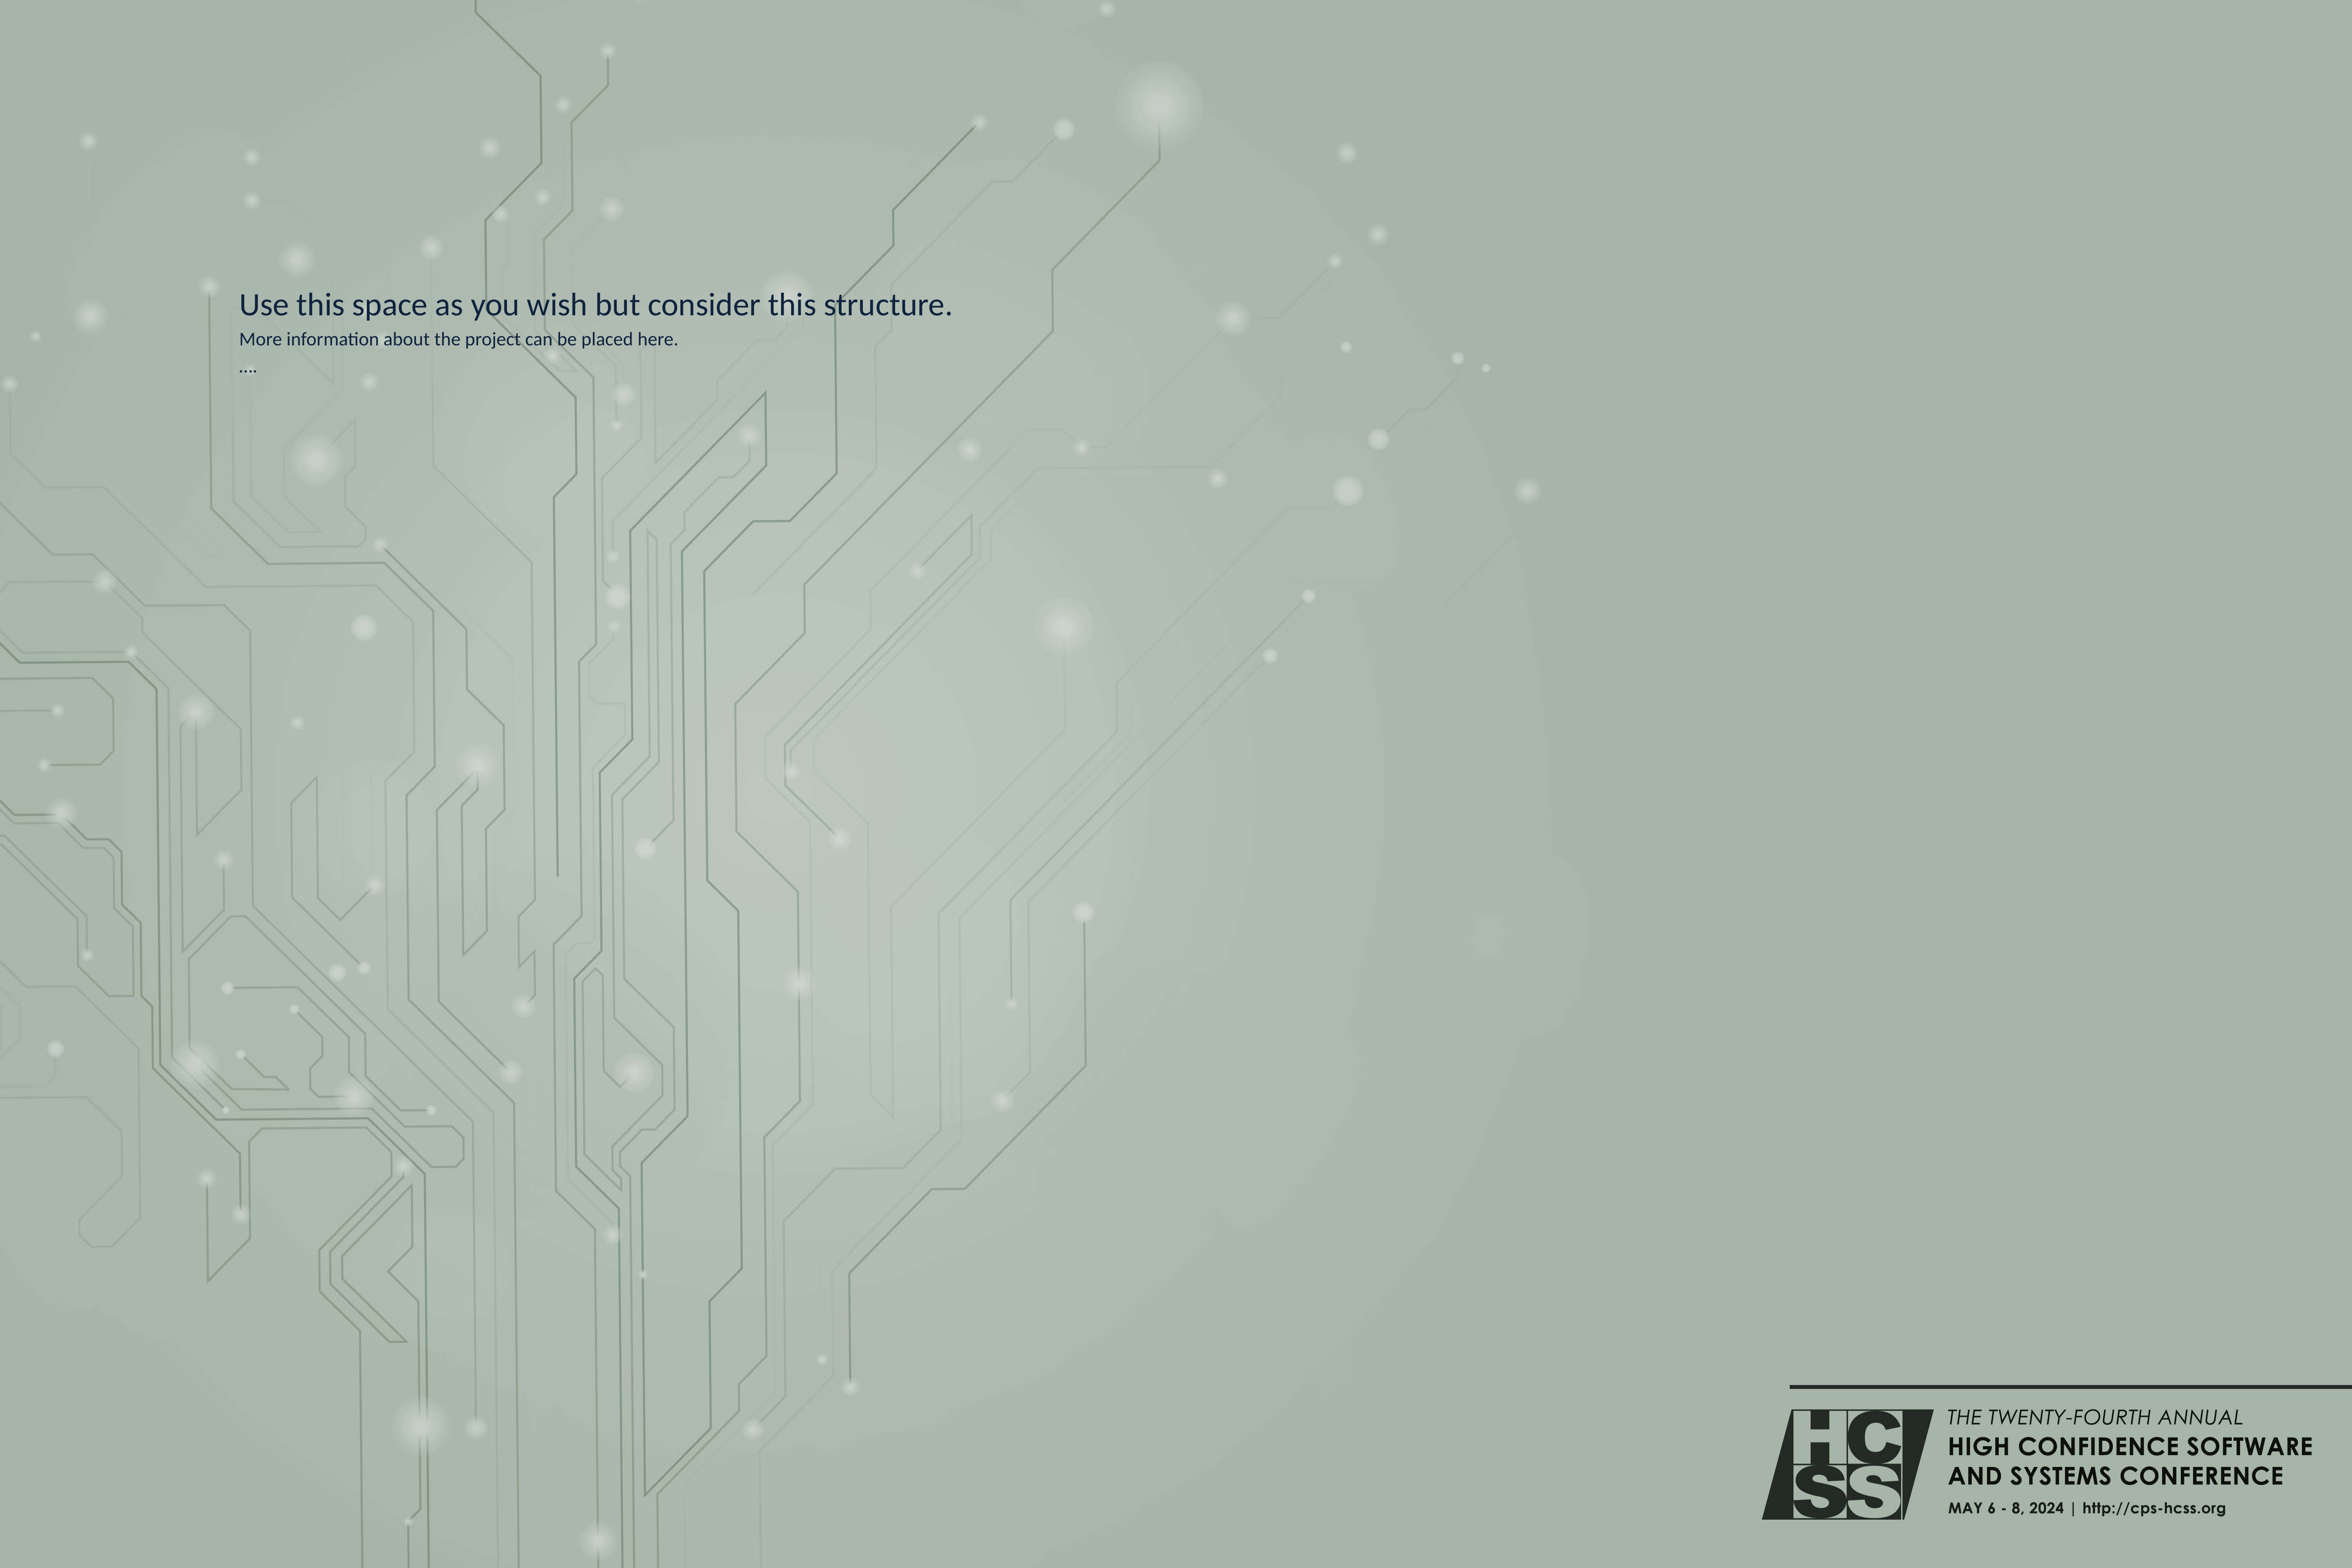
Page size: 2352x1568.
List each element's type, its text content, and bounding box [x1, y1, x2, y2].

picture [0, 0, 2352, 1568]
text_box Use this space as you wish but consider this structure. More information about the project can be placed here. …. [230, 274, 2122, 495]
